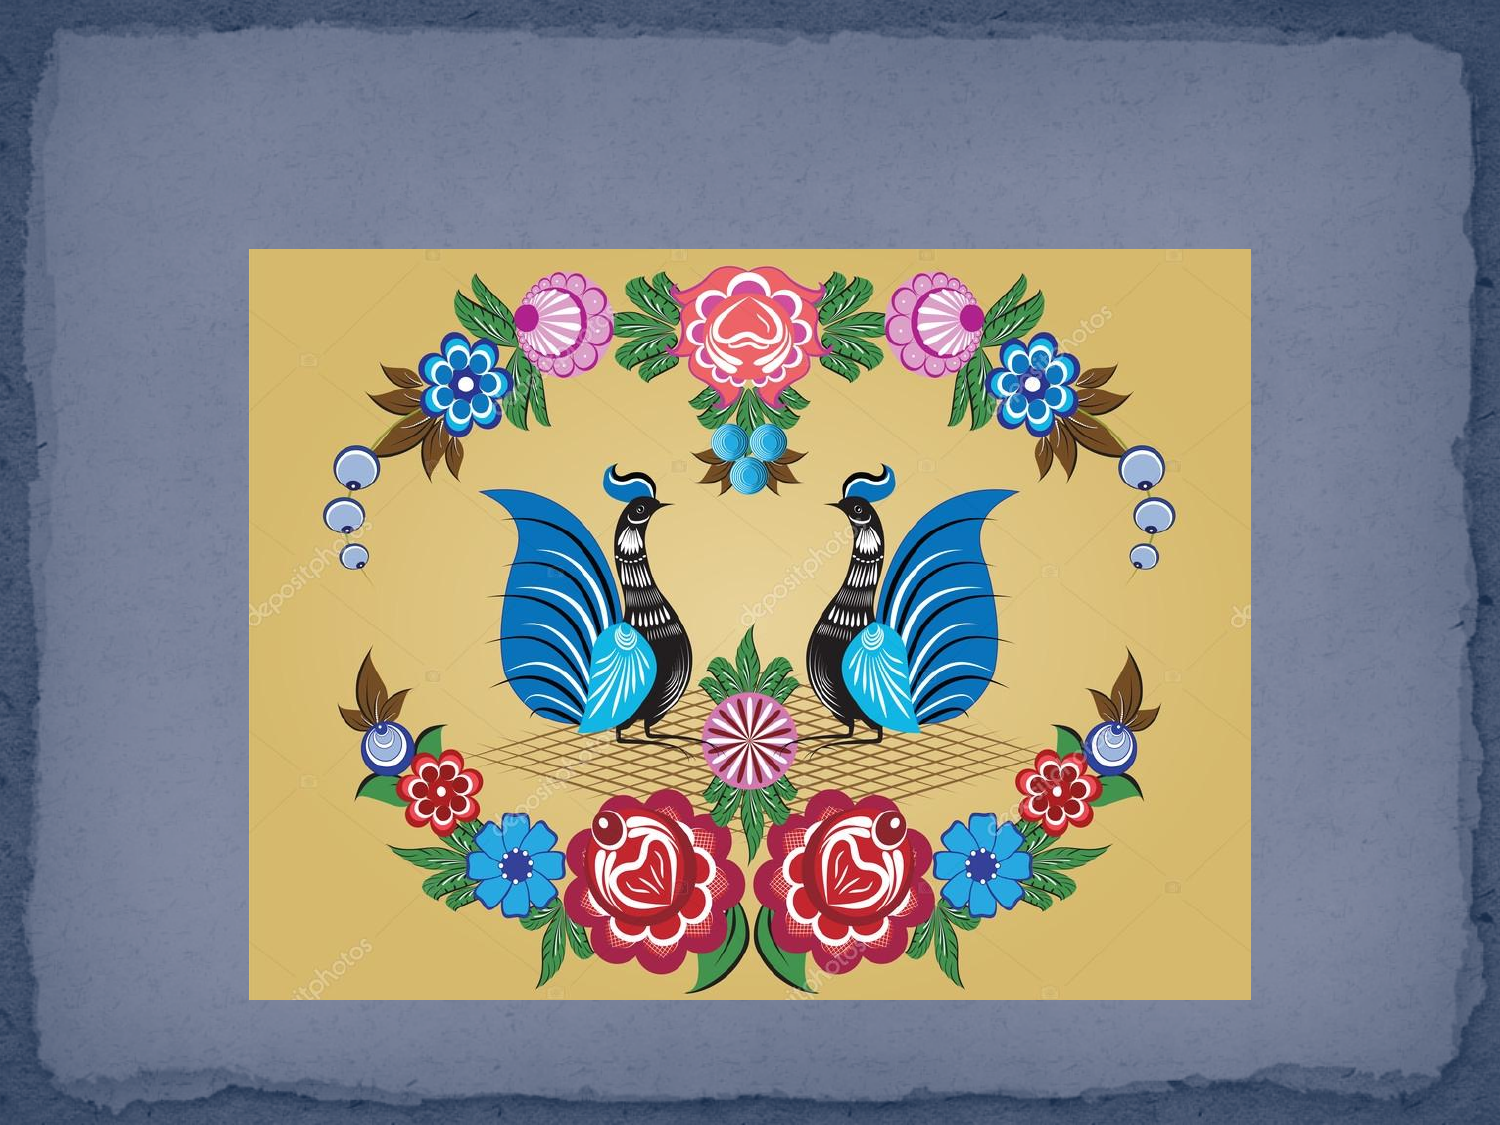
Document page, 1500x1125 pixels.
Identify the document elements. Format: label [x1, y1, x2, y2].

list [252, 252, 1249, 998]
